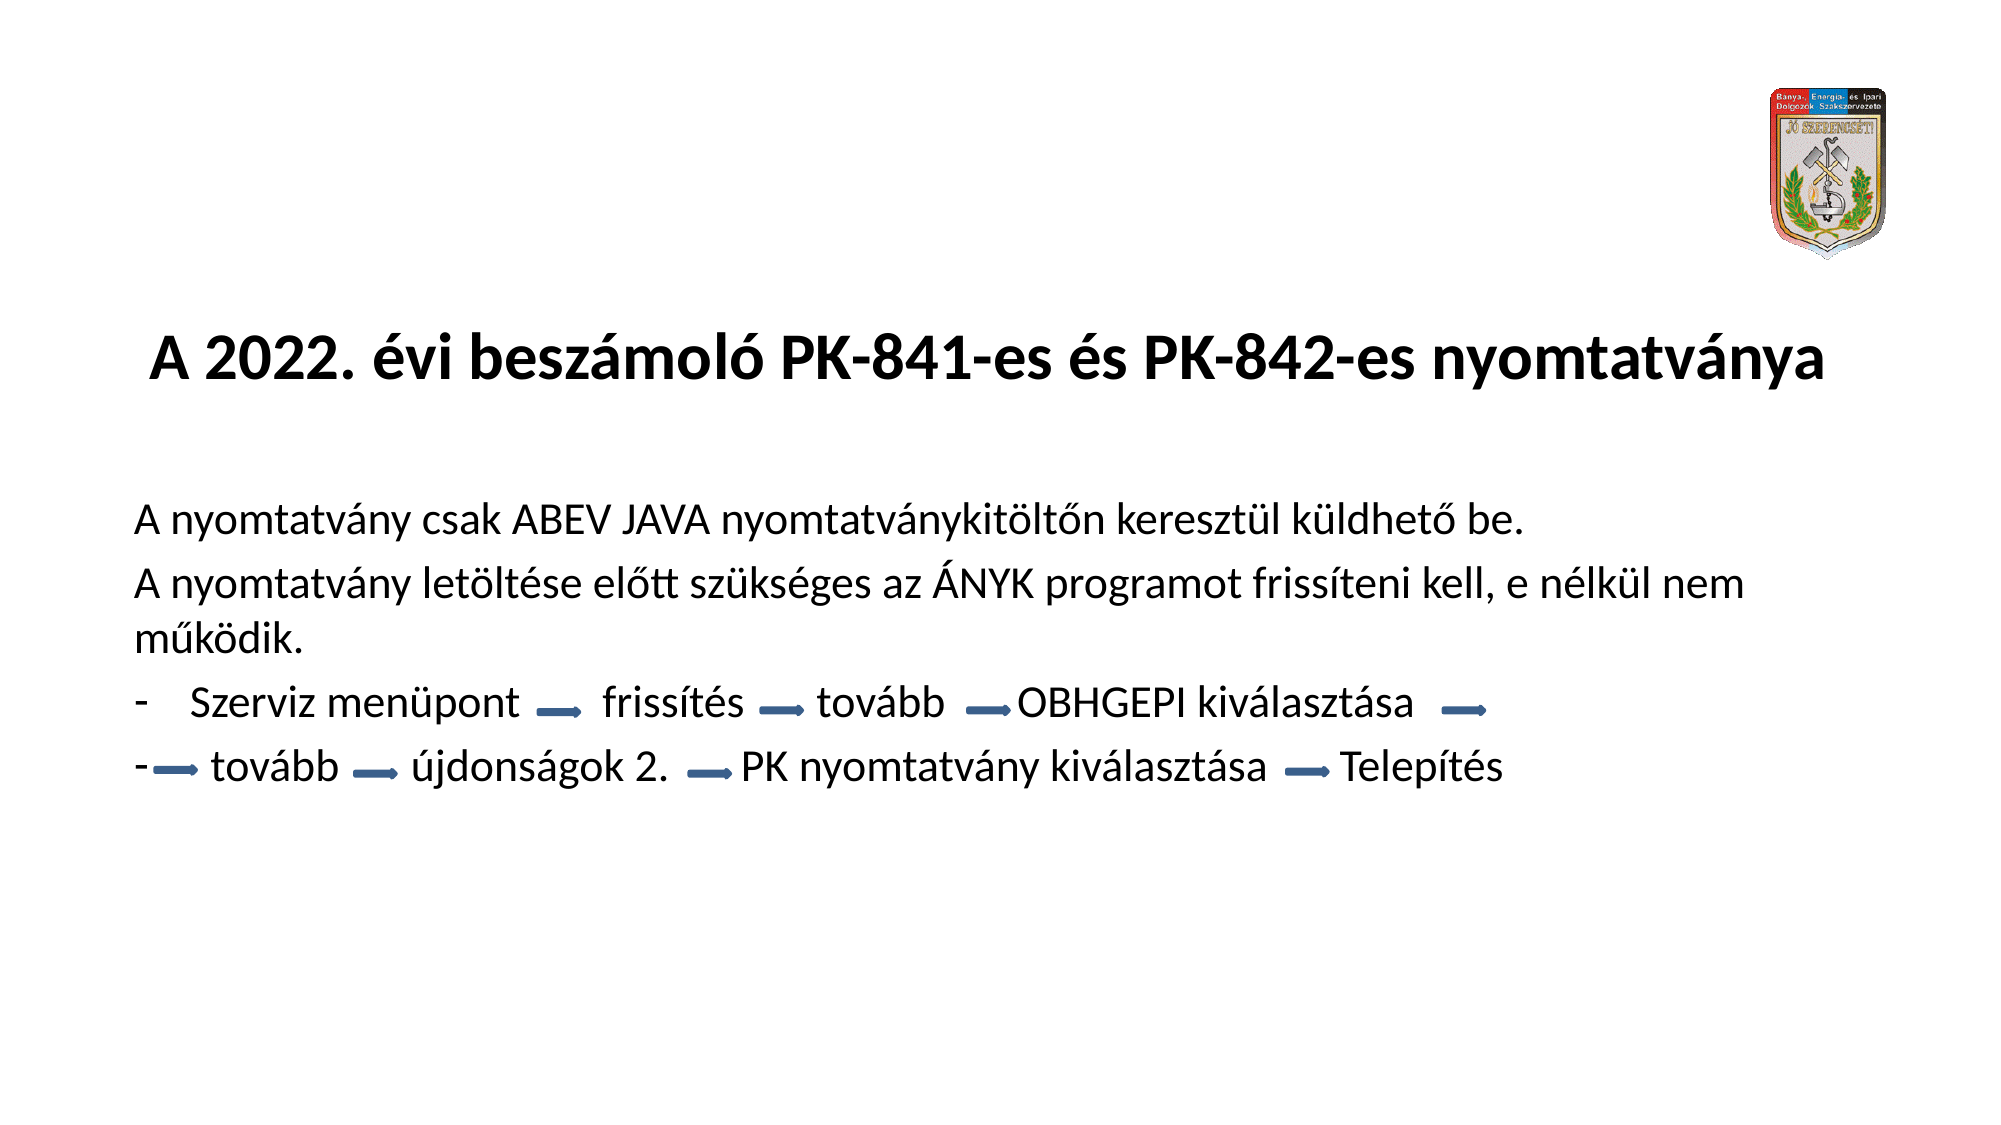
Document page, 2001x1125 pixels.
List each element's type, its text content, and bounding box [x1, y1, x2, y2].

text_box [966, 704, 1011, 717]
text_box [353, 768, 398, 780]
text_box [687, 768, 733, 780]
title A 2022. évi beszámoló PK-841-es és PK-842-es nyomtatványa [88, 259, 1889, 447]
text_box [759, 704, 805, 717]
text_box [153, 764, 198, 776]
text_box [1441, 704, 1487, 717]
list A nyomtatvány csak ABEV JAVA nyomtatványkitöltőn keresztül küldhető be. A nyomtatvány letöltése előtt szükséges az ÁNYK programot frissíteni kell, e nélkül nem működik. Szerviz menüpont frissítés tovább OBHGEPI kiválasztása tovább újdonságok 2. PK nyomtatvány kiválasztása Telepítés [118, 417, 1916, 1001]
picture [1819, 103, 1832, 109]
text_box [1285, 766, 1330, 778]
picture [1770, 88, 1887, 260]
text_box [536, 706, 582, 718]
picture [1831, 95, 1841, 101]
